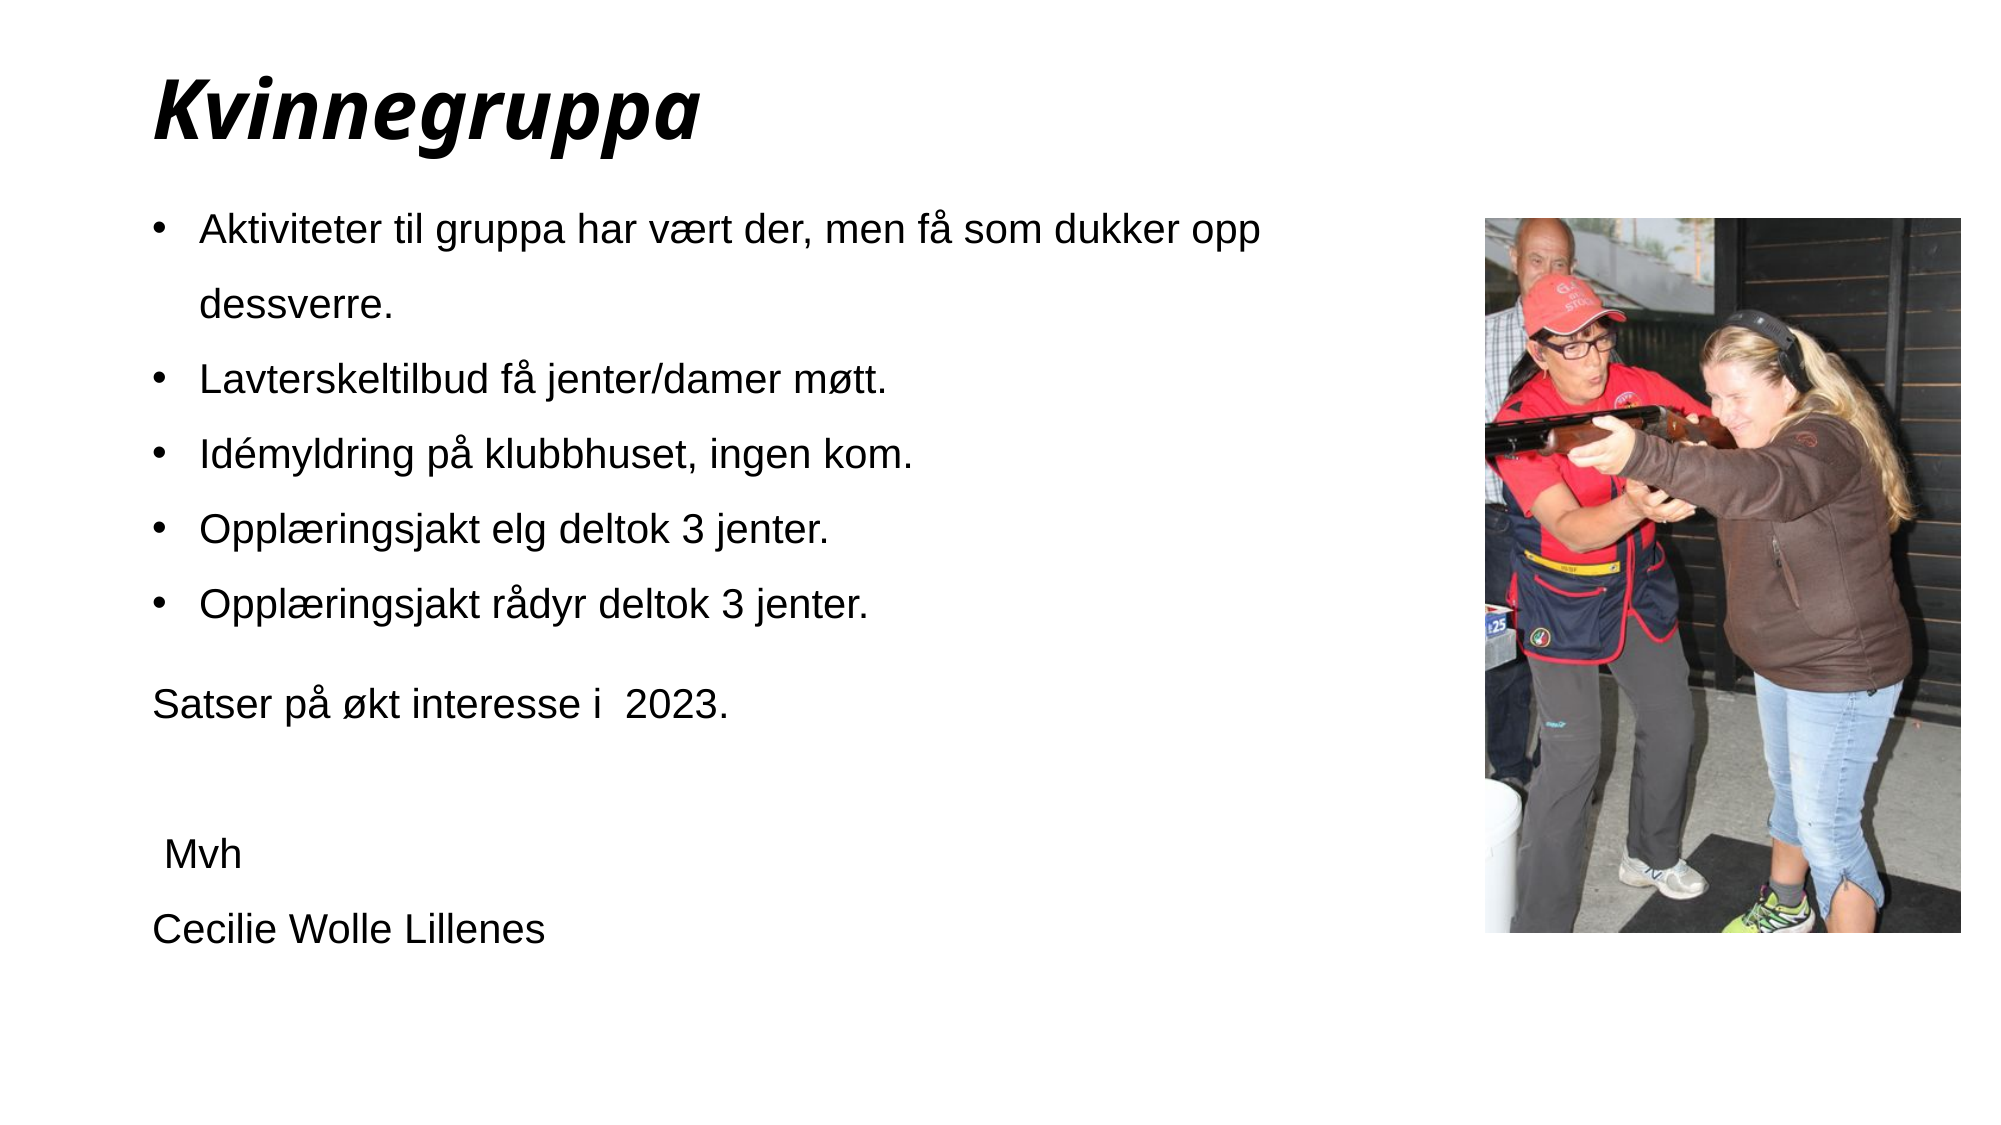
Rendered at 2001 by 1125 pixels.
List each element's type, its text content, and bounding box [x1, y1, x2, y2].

text_box Aktiviteter til gruppa har vært der, men få som dukker opp dessverre. Lavterskeltilbud få jenter/damer møtt. Idémyldring på klubbhuset, ingen kom. Opplæringsjakt elg deltok 3 jenter. Opplæringsjakt rådyr deltok 3 jenter. Satser på økt interesse i 2023. Mvh Cecilie Wolle Lillenes [137, 169, 1290, 1125]
title Kvinnegruppa [137, 59, 1041, 166]
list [1485, 218, 1961, 933]
